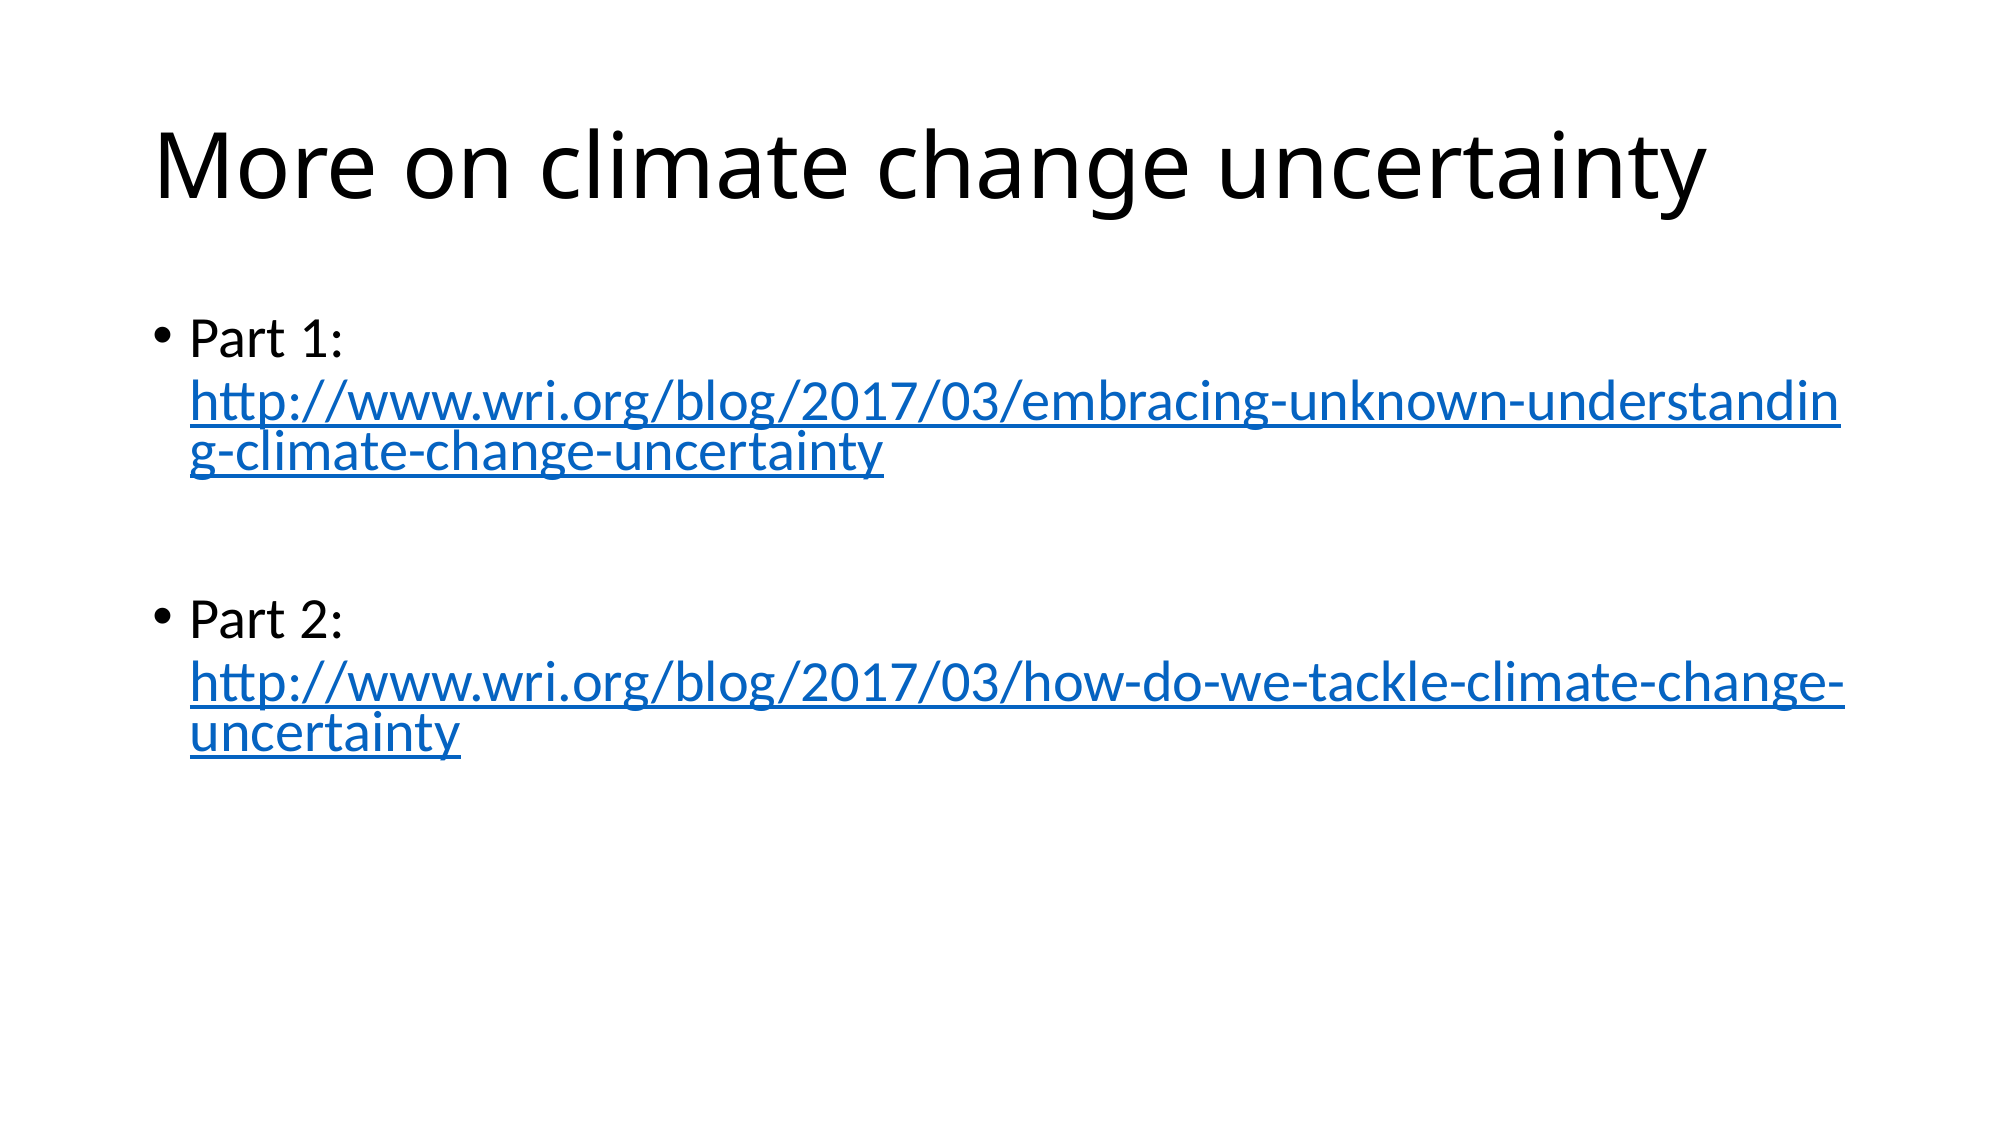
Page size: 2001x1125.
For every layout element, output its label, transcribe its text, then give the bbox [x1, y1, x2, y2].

title More on climate change uncertainty [137, 59, 1863, 278]
list Part 1: http://www.wri.org/blog/2017/03/embracing-unknown-understanding-climate-change-uncertainty Part 2: http://www.wri.org/blog/2017/03/how-do-we-tackle-climate-change-uncertainty [137, 299, 1863, 1014]
